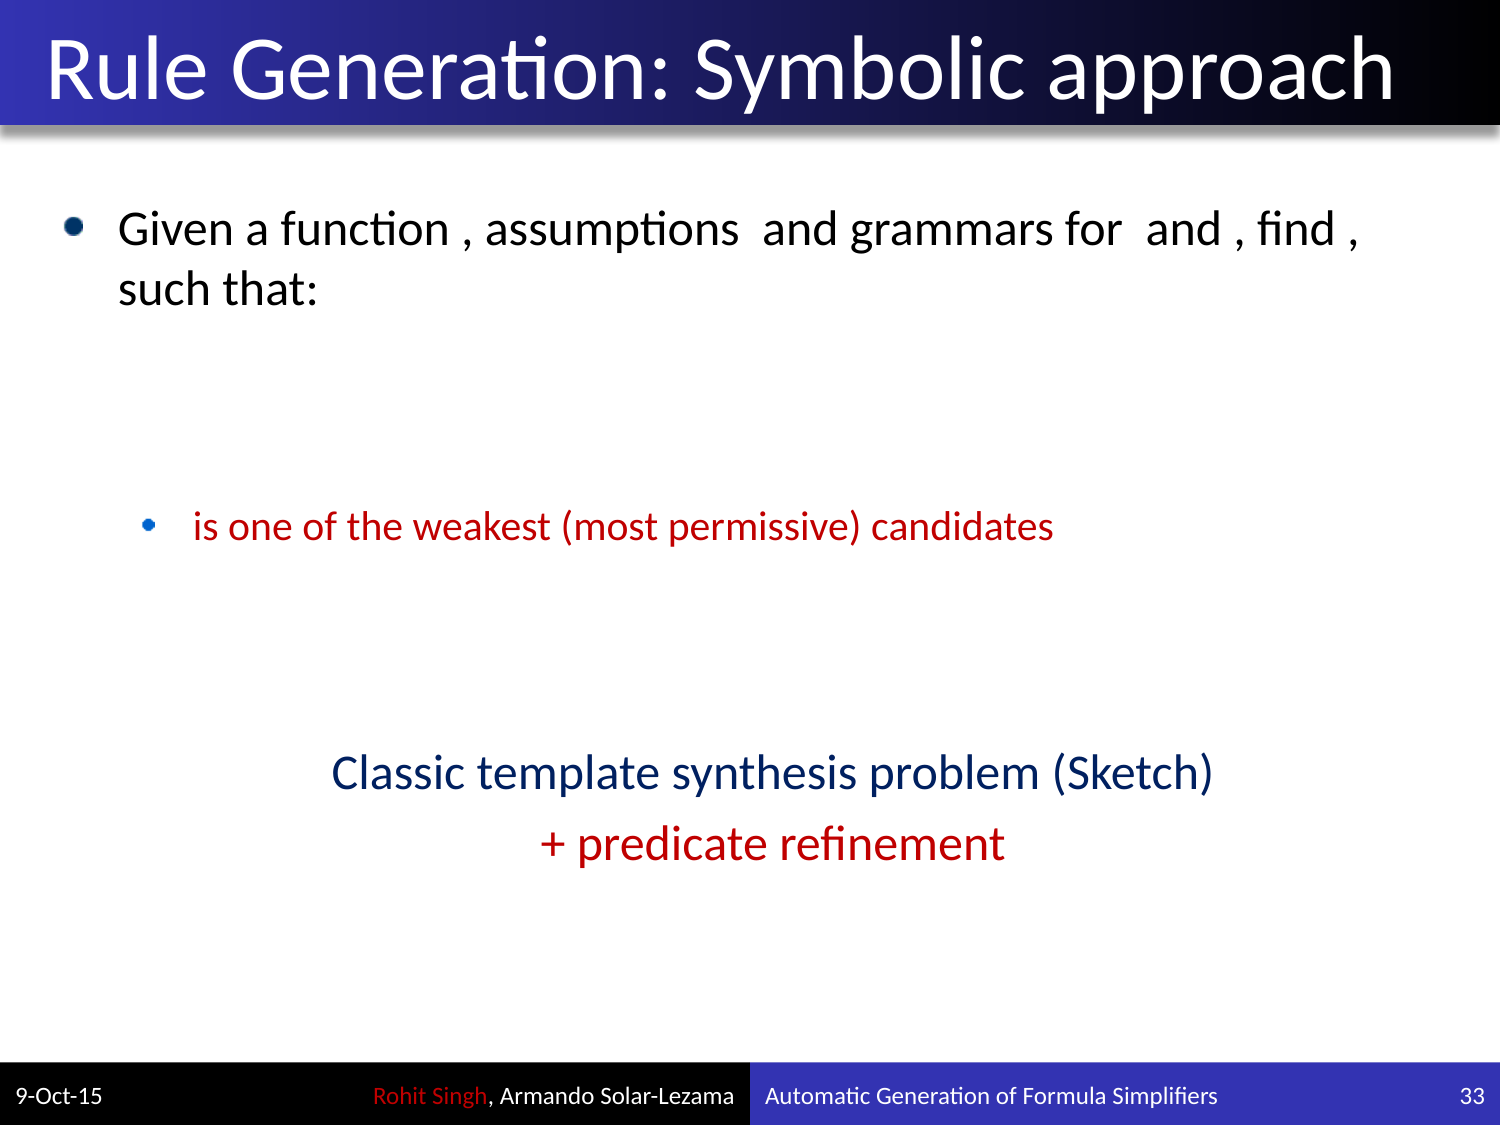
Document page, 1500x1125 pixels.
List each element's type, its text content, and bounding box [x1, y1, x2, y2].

picture [61, 214, 83, 236]
slide_number 9-Oct-15 [0, 1065, 176, 1125]
title Rule Generation: Symbolic approach [0, 0, 1463, 126]
picture [136, 514, 155, 533]
slide_number 33 [1325, 1065, 1500, 1125]
footer Automatic Generation of Formula Simplifiers [750, 1065, 1325, 1125]
